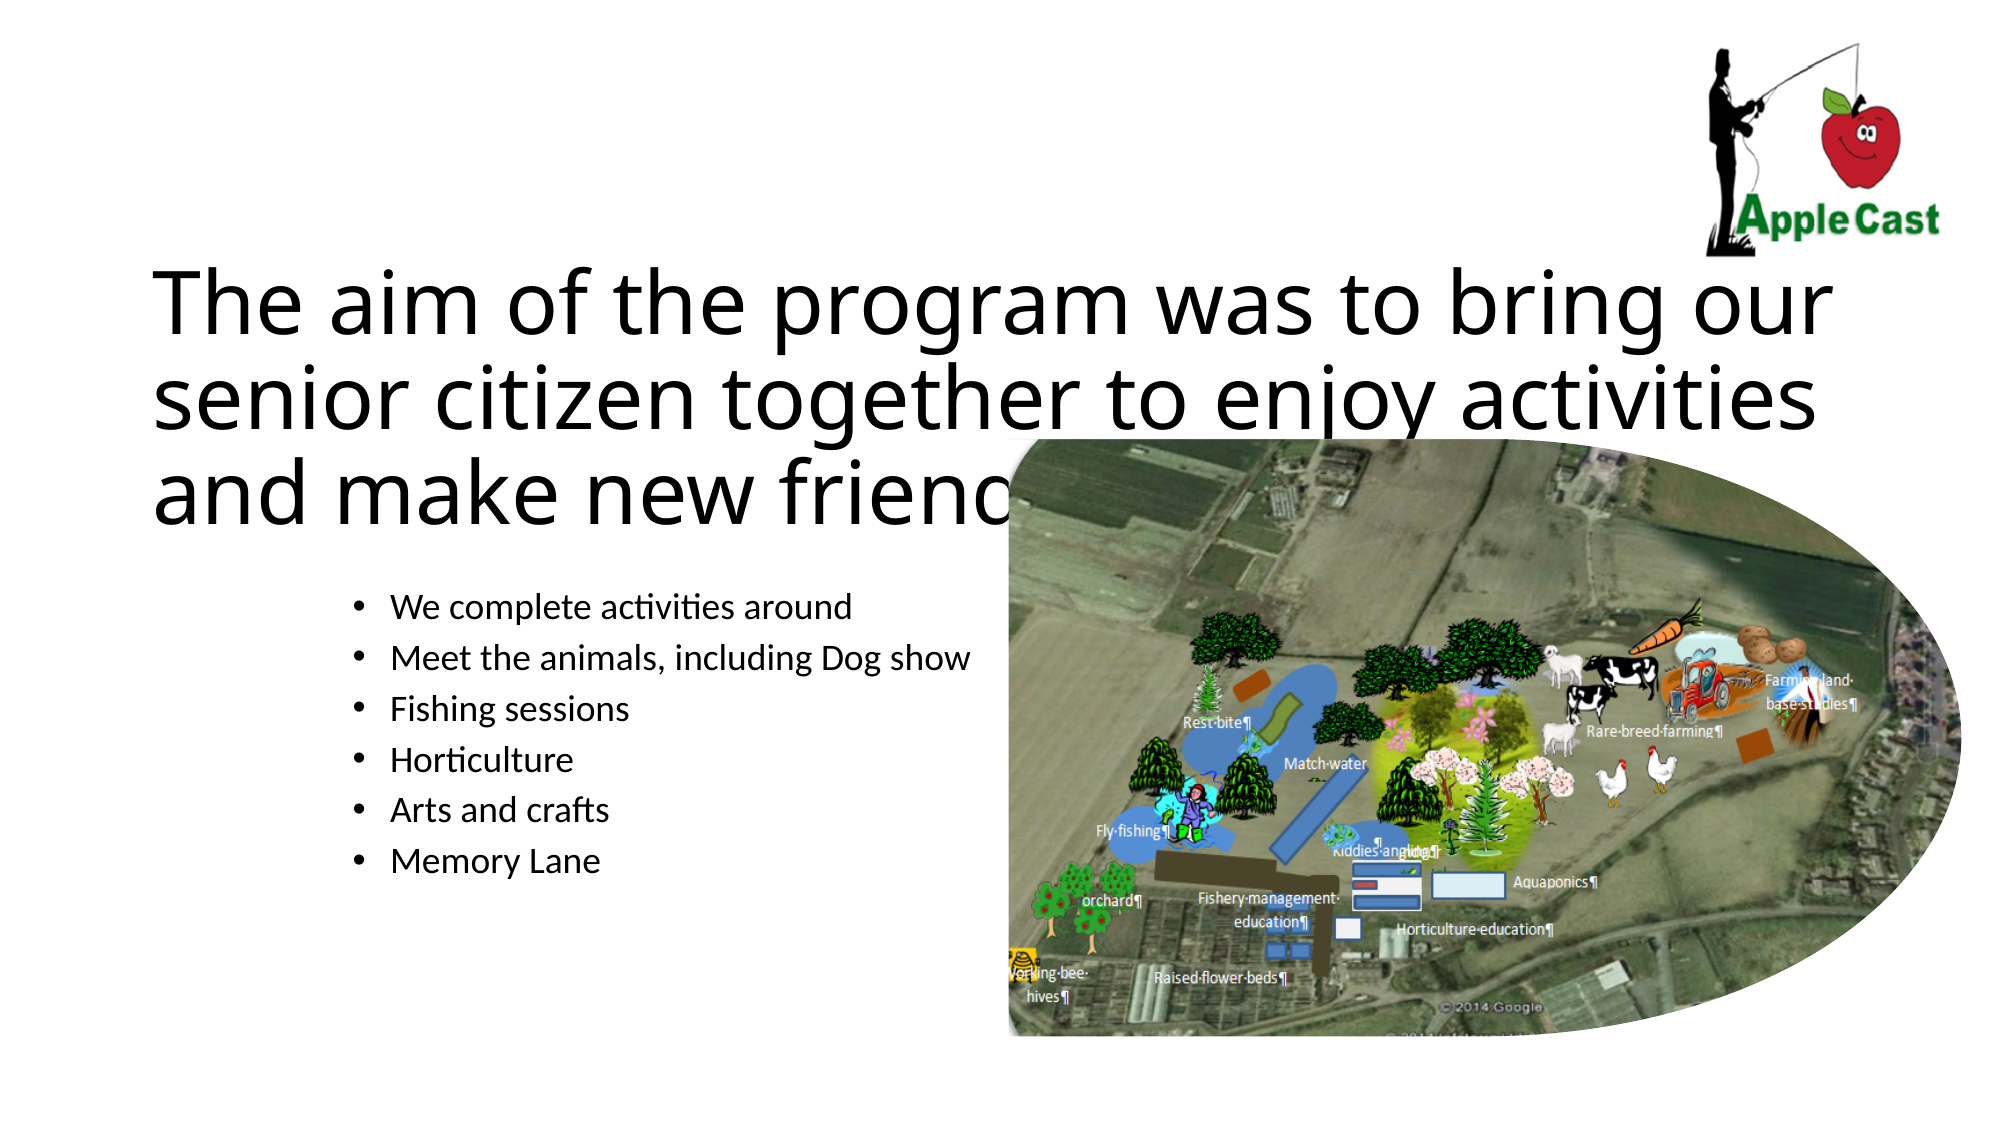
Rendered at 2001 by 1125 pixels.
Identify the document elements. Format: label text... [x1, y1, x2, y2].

title The aim of the program was to bring our senior citizen together to enjoy activities and make new friends [137, 59, 1863, 552]
picture [1008, 438, 1962, 1037]
list We complete activities around Meet the animals, including Dog show Fishing sessions Horticulture Arts and crafts Memory Lane [112, 579, 1008, 1018]
picture [1700, 35, 1944, 261]
